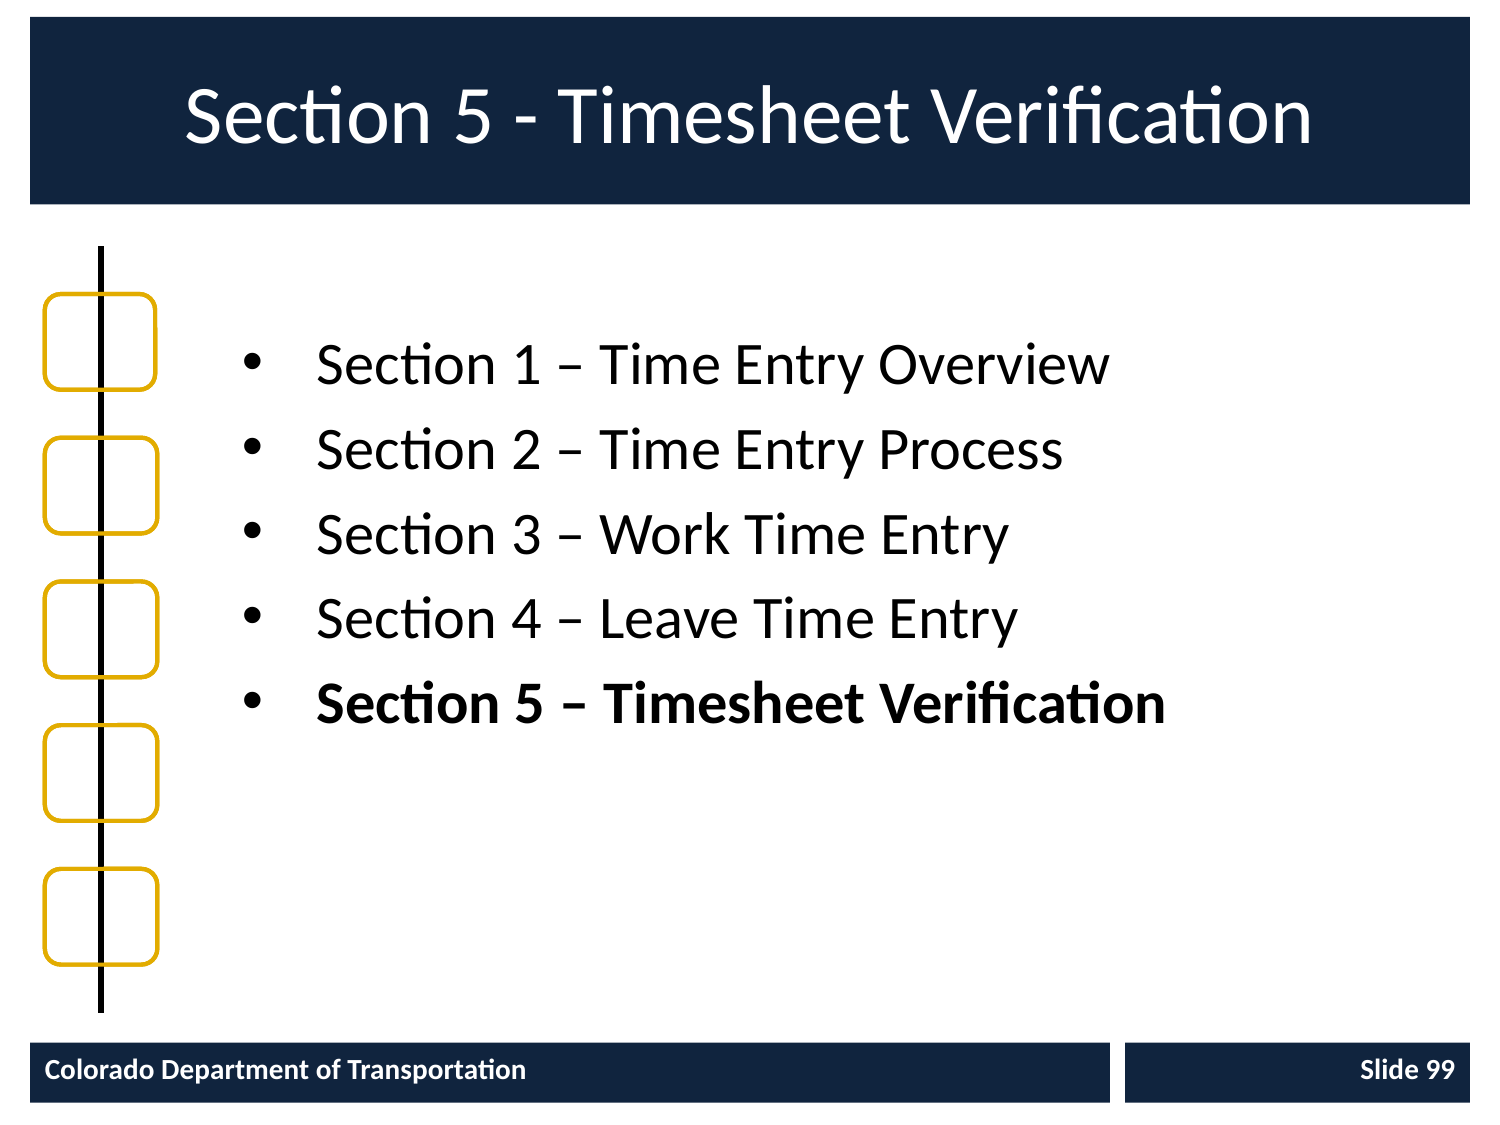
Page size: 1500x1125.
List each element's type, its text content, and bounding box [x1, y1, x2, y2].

title Section 5 - Timesheet Verification [29, 16, 1471, 205]
list Section 1 – Time Entry Overview Section 2 – Time Entry Process Section 3 – Work Time Entry Section 4 – Leave Time Entry Section 5 – Timesheet Verification [226, 232, 1471, 1013]
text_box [44, 245, 158, 1013]
slide_number Slide 99 [1125, 1042, 1470, 1103]
footer Colorado Department of Transportation [30, 1042, 1110, 1103]
